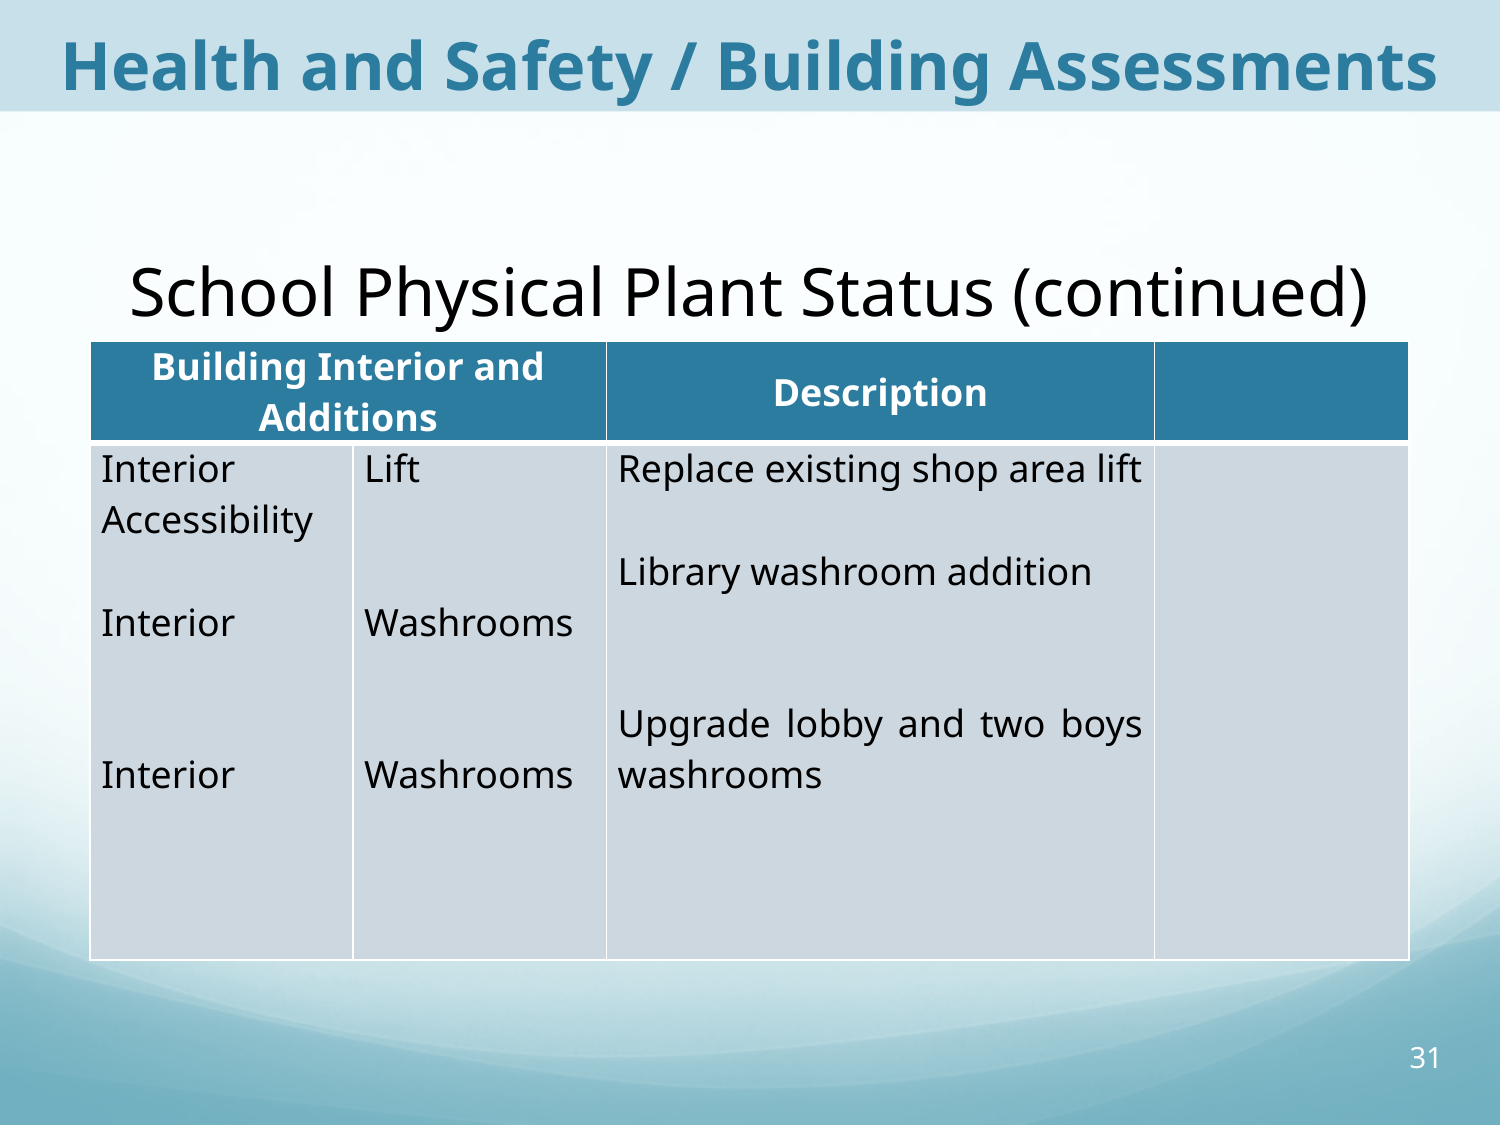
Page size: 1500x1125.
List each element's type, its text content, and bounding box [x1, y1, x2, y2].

table_cell Replace existing shop area lift Library washroom addition Upgrade lobby and two boys washrooms [607, 446, 1154, 959]
slide_number 31 [1295, 1029, 1459, 1090]
table_cell [1155, 446, 1408, 959]
text_box Health and Safety / Building Assessments [0, 0, 1500, 112]
table_cell Lift Washrooms Washrooms [354, 446, 606, 959]
table_header Building Interior and Additions [91, 342, 606, 440]
table_header Description [607, 342, 1154, 440]
title School Physical Plant Status (continued) [90, 191, 1410, 338]
table_cell Interior Accessibility Interior Interior [91, 446, 352, 959]
table_header [1155, 342, 1408, 440]
